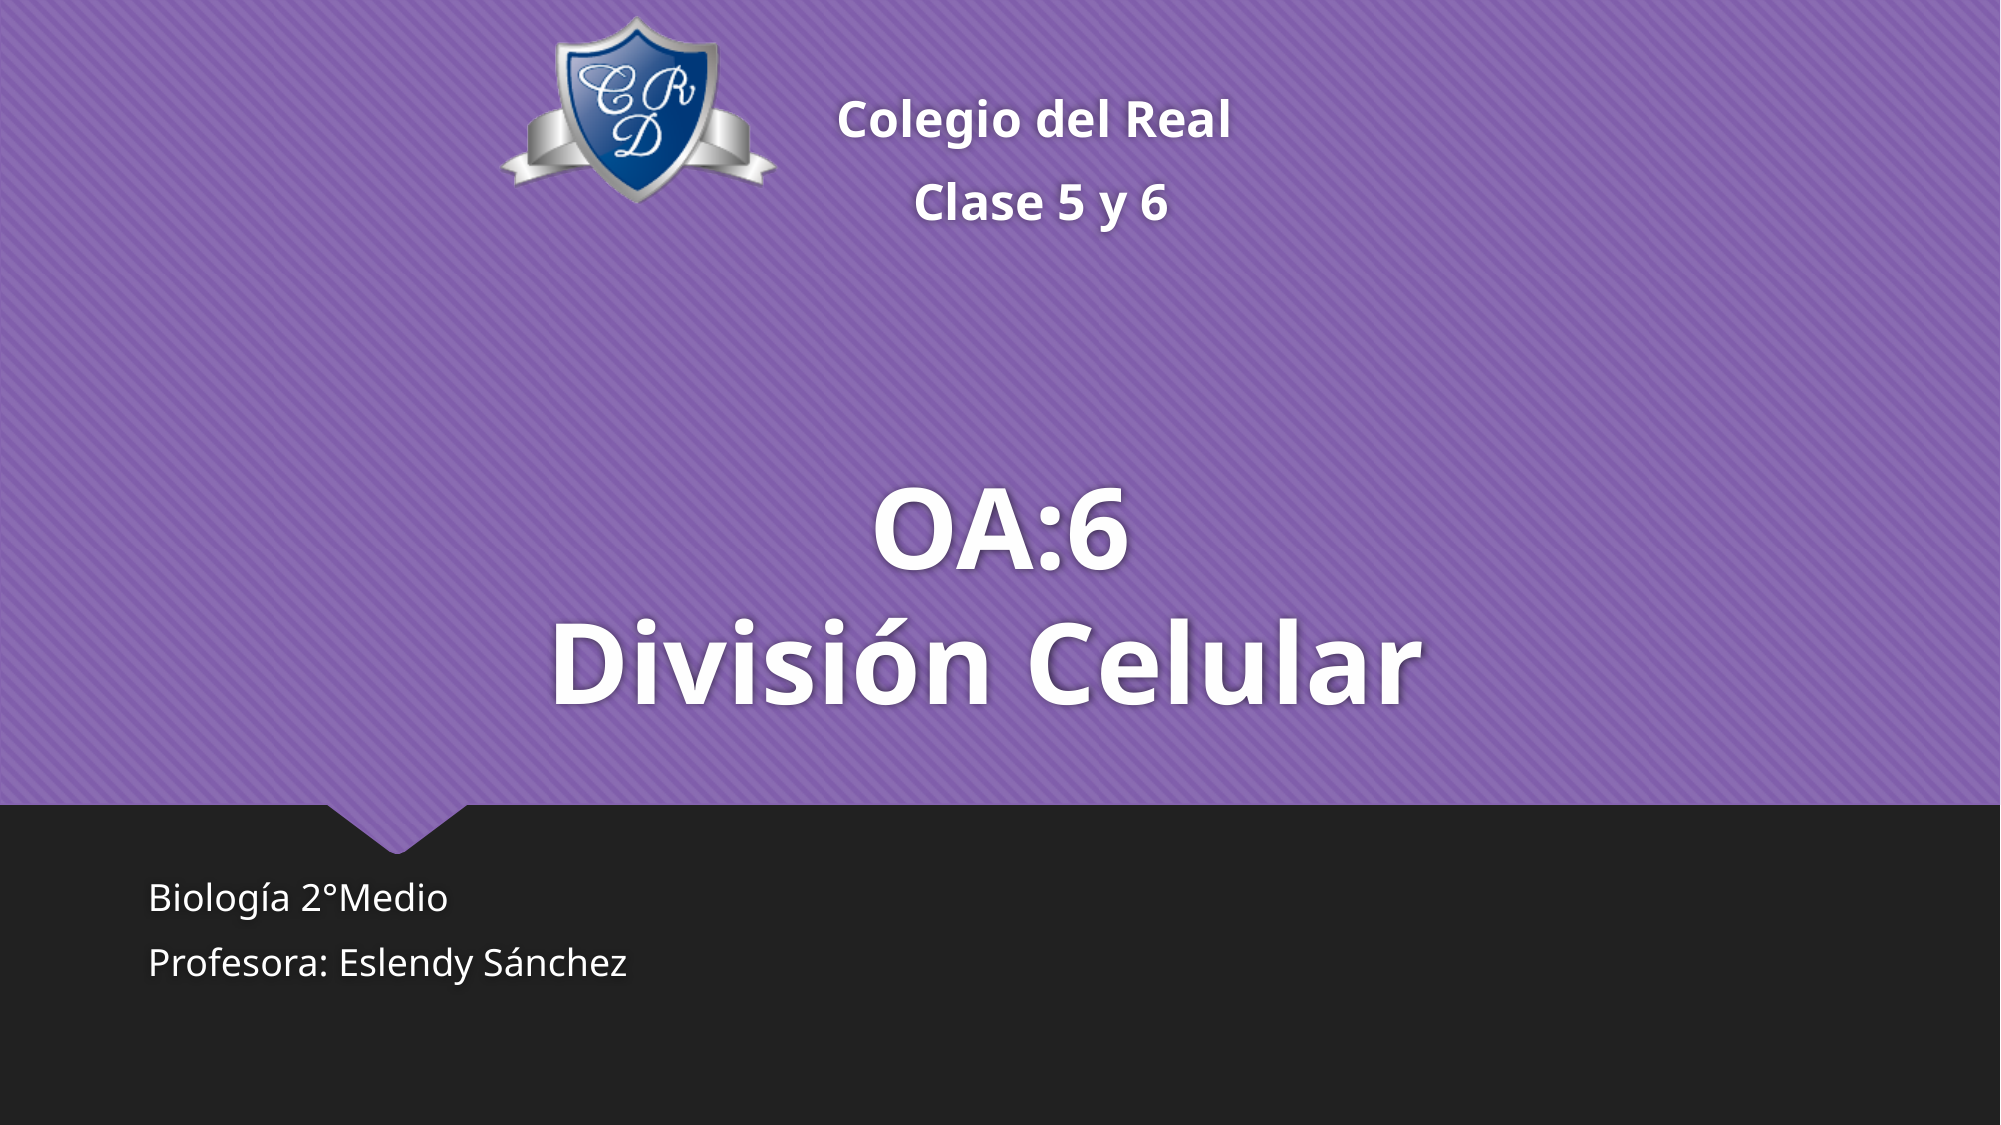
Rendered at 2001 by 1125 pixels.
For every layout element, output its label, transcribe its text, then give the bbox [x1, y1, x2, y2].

subtitle Biología 2°Medio Profesora: Eslendy Sánchez [132, 866, 1868, 1011]
picture [494, 12, 785, 218]
title OA:6 División Celular [132, 438, 1868, 735]
text_box Colegio del Real Clase 5 y 6 [174, 80, 1909, 252]
